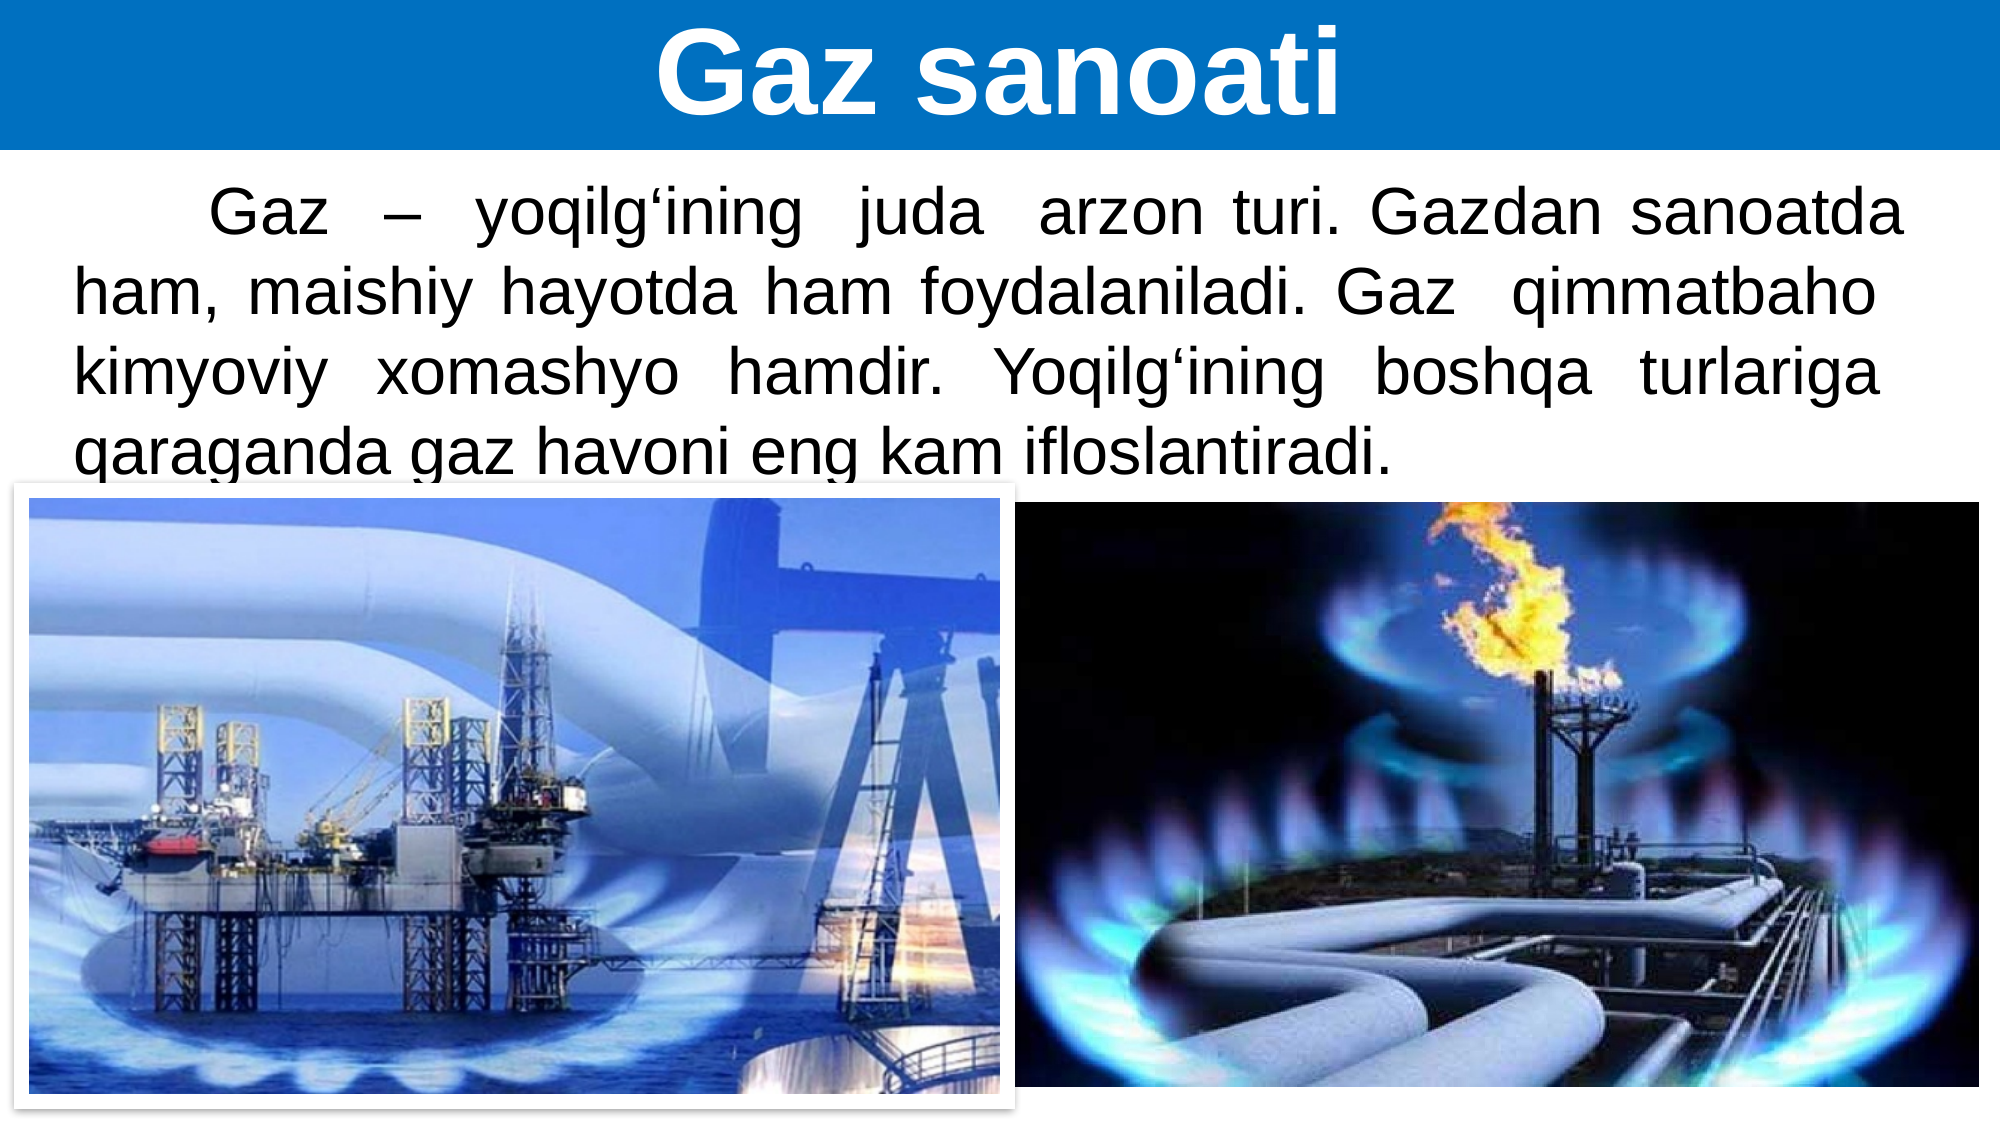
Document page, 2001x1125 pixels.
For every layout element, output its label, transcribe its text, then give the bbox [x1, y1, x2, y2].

title Gaz sanoati [0, 0, 2000, 150]
picture [29, 497, 1979, 1095]
text_box Gaz – yoqilg‘ining juda arzon turi. Gazdan sanoatda ham, maishiy hayotda ham foydalaniladi. Gaz qimmatbaho kimyoviy xomashyo hamdir. Yoqilg‘ining boshqa turlariga qaraganda gaz havoni eng kam ifloslantiradi. [58, 160, 1921, 495]
